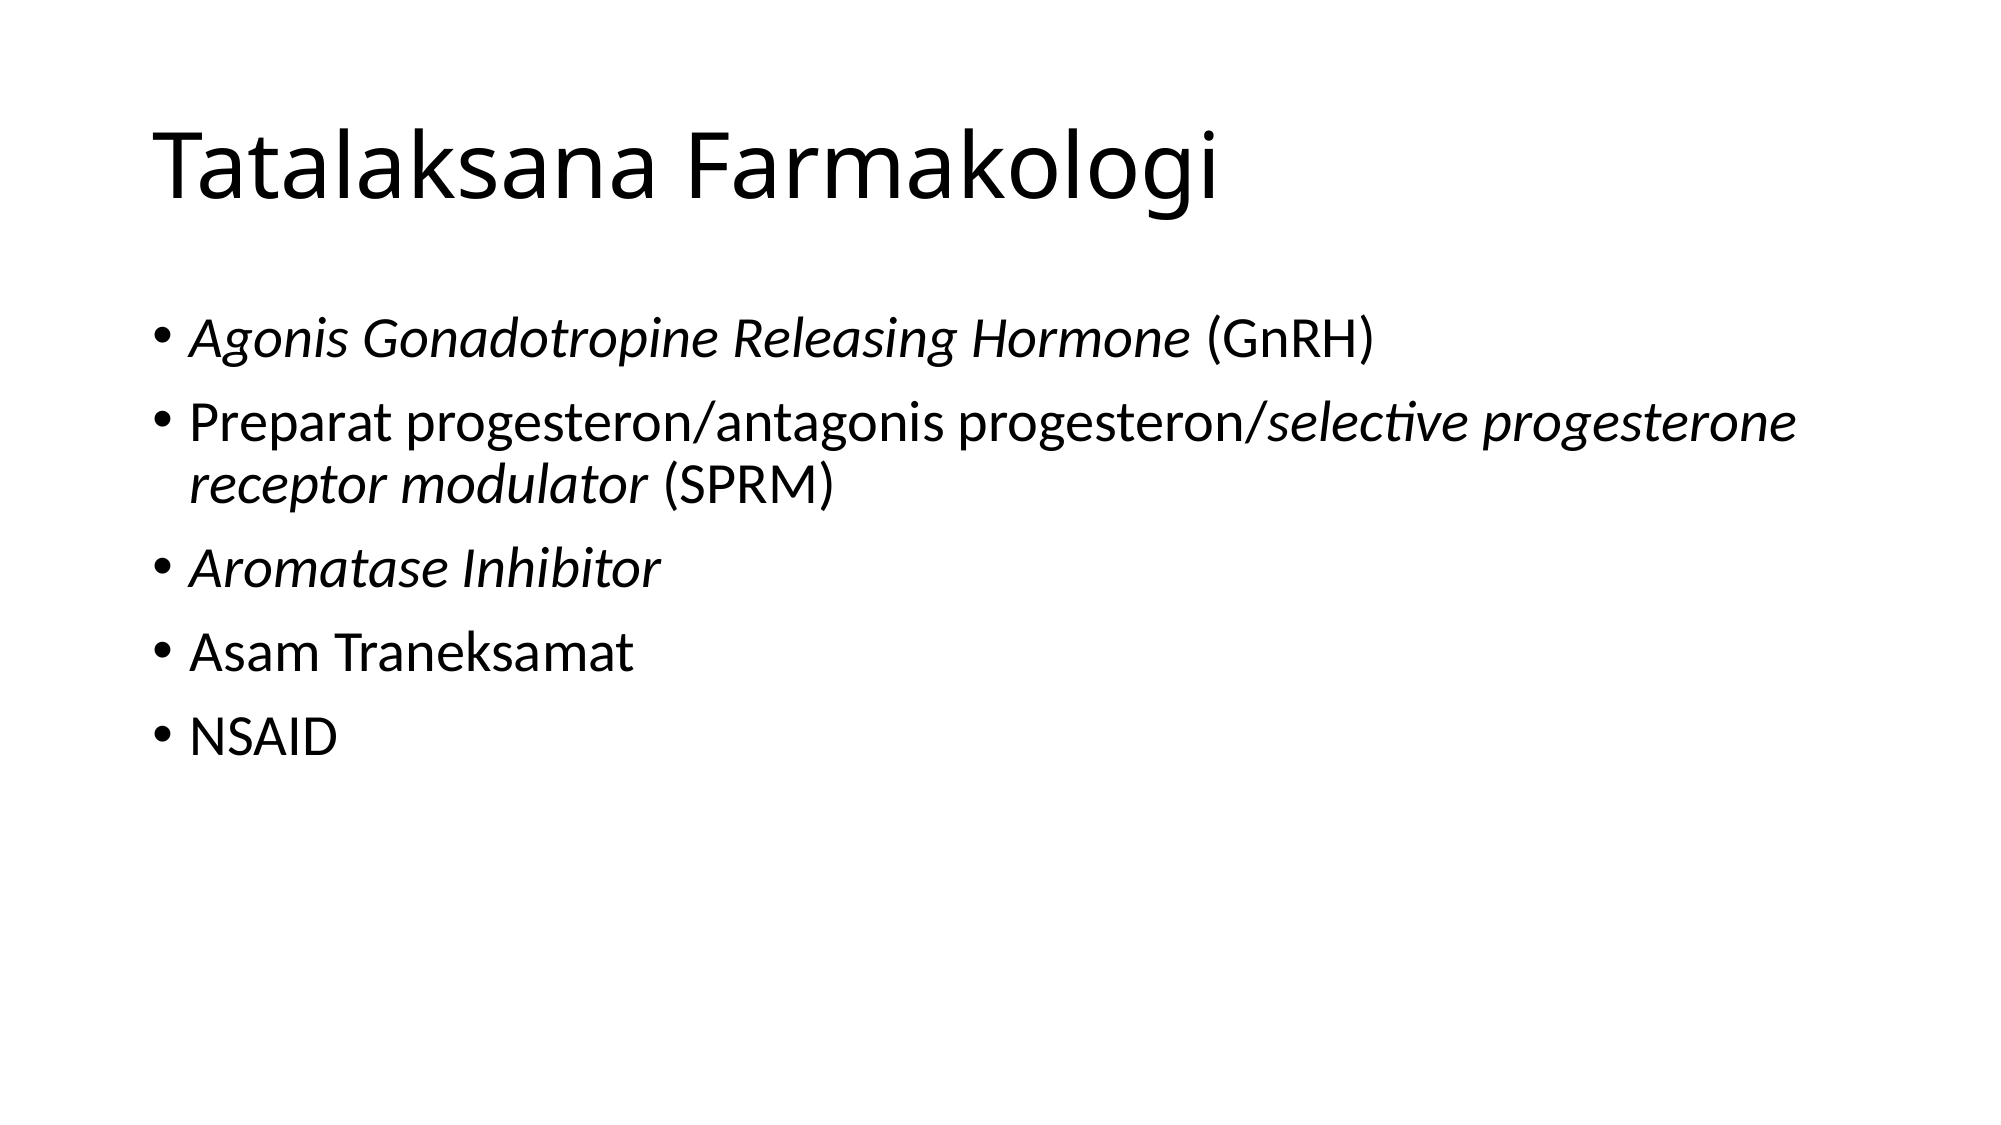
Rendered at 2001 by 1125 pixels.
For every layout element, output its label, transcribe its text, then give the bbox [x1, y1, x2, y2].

list Agonis Gonadotropine Releasing Hormone (GnRH) Preparat progesteron/antagonis progesteron/selective progesterone receptor modulator (SPRM) Aromatase Inhibitor Asam Traneksamat NSAID [137, 299, 1863, 1014]
title Tatalaksana Farmakologi [137, 59, 1863, 278]
